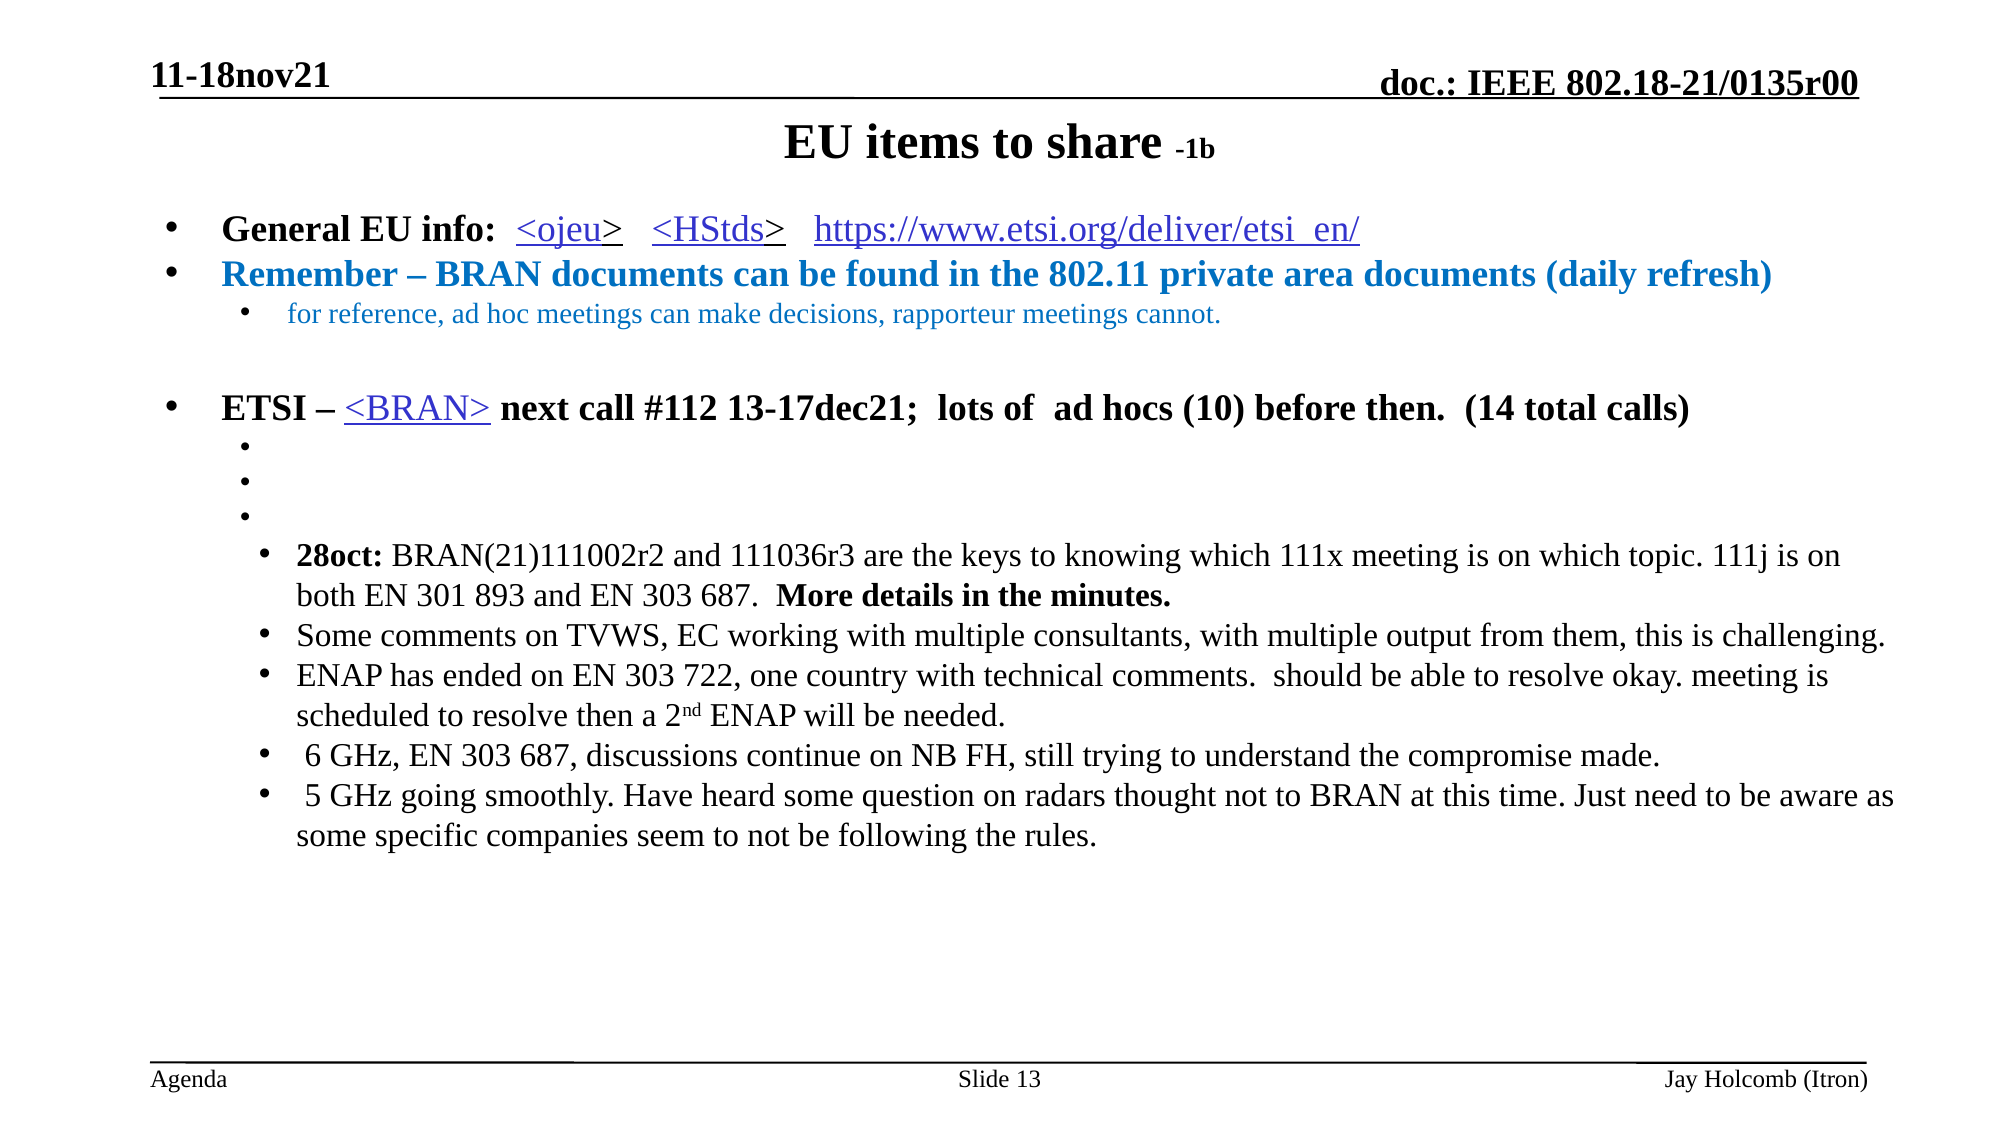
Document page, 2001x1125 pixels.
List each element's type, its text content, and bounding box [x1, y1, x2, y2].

title EU items to share -1b [362, 100, 1638, 176]
slide_number Slide 13 [933, 1061, 1067, 1123]
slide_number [149, 49, 651, 95]
footer Jay Holcomb (Itron) [1171, 1061, 1869, 1093]
list General EU info: <ojeu> <HStds> https://www.etsi.org/deliver/etsi_en/ Remember – BRAN documents can be found in the 802.11 private area documents (daily refresh) for reference, ad hoc meetings can make decisions, rapporteur meetings cannot. ETSI – <BRAN> next call #112 13-17dec21; lots of ad hocs (10) before then. (14 total calls) 28oct: BRAN(21)111002r2 and 111036r3 are the keys to knowing which 111x meeting is on which topic. 111j is on both EN 301 893 and EN 303 687. More details in the minutes. Some comments on TVWS, EC working with multiple consultants, with multiple output from them, this is challenging. ENAP has ended on EN 303 722, one country with technical comments. should be able to resolve okay. meeting is scheduled to resolve then a 2nd ENAP will be needed. 6 GHz, EN 303 687, discussions continue on NB FH, still trying to understand the compromise made. 5 GHz going smoothly. Have heard some question on radars thought not to BRAN at this time. Just need to be aware as some specific companies seem to not be following the rules. [149, 196, 1926, 1063]
